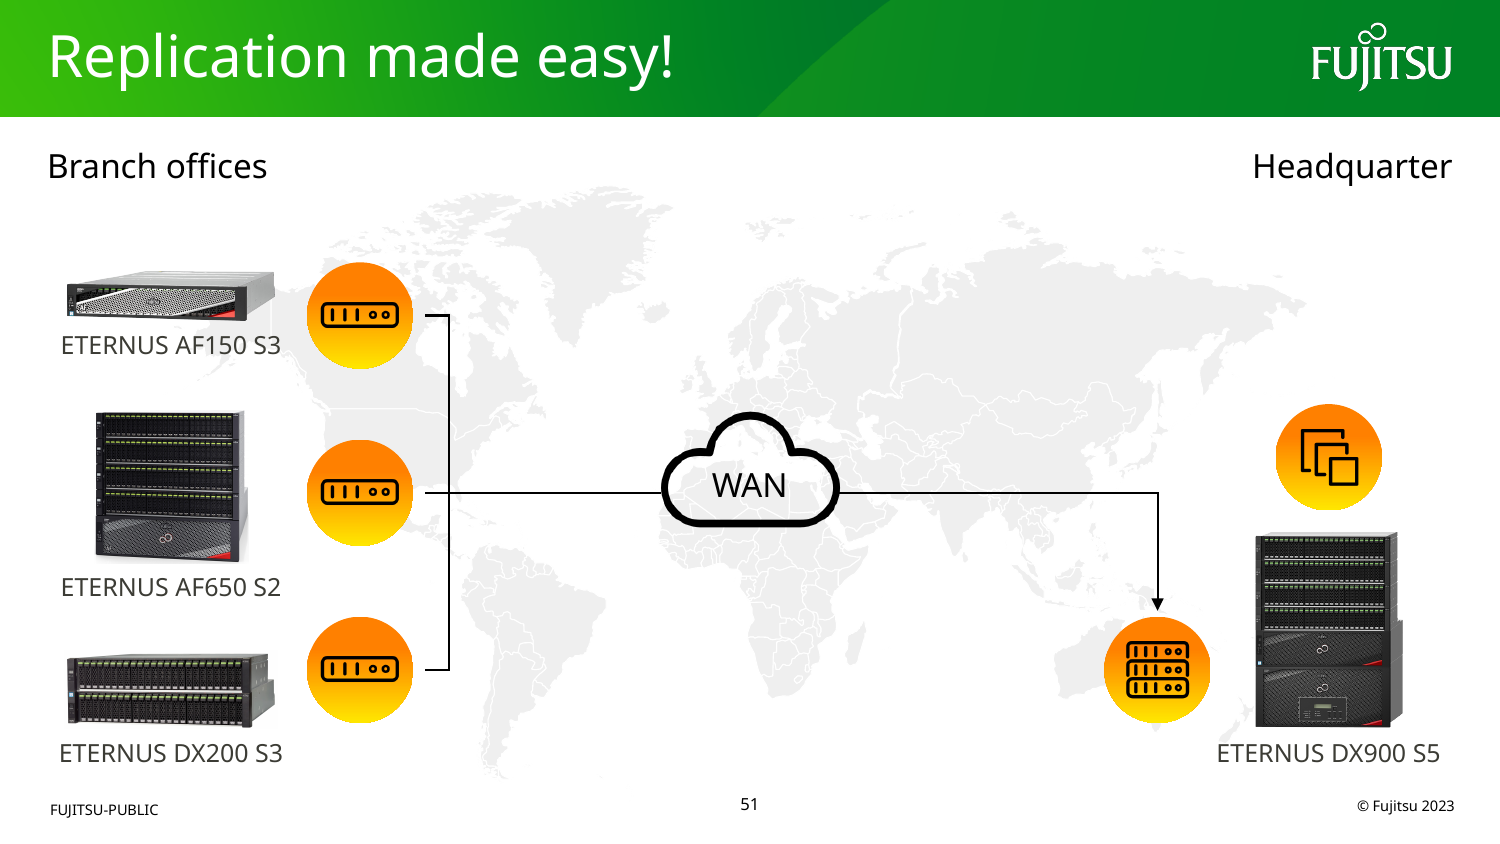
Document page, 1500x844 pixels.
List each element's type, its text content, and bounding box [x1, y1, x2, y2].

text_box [306, 262, 414, 369]
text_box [1275, 404, 1382, 511]
picture [64, 268, 278, 324]
text_box ETERNUS DX200 S3 [46, 740, 163, 777]
text_box ETERNUS DX900 S5 [1336, 740, 1454, 777]
text_box ETERNUS AF650 S2 [46, 574, 163, 612]
picture [64, 650, 278, 730]
text_box Branch offices [47, 150, 296, 216]
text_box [1104, 616, 1211, 723]
picture [93, 409, 249, 564]
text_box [163, 185, 1336, 802]
title Replication made easy! [47, 26, 1288, 92]
text_box Headquarter [1204, 150, 1453, 216]
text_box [306, 439, 414, 546]
picture [0, 0, 1500, 117]
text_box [306, 616, 414, 723]
text_box ETERNUS AF150 S3 [46, 332, 163, 370]
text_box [425, 315, 1158, 670]
picture [1254, 532, 1403, 729]
